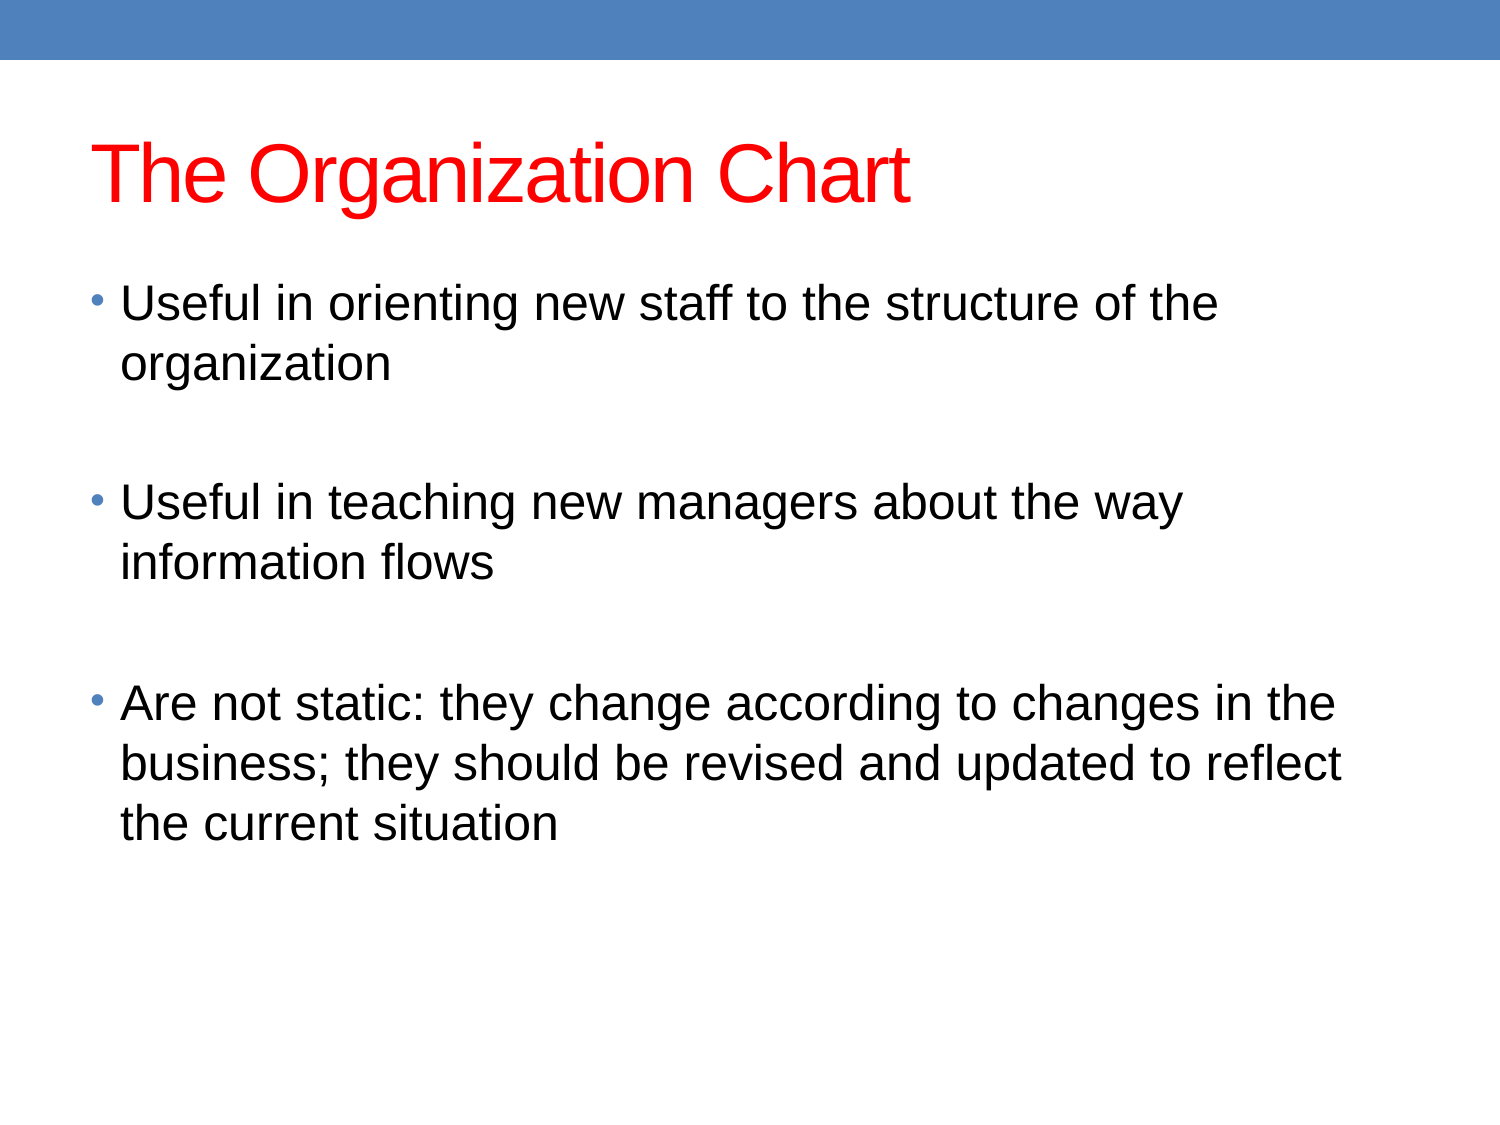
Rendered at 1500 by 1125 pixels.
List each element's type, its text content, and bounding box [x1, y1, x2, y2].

title The Organization Chart [75, 87, 1425, 250]
list Useful in orienting new staff to the structure of the organization Useful in teaching new managers about the way information flows Are not static: they change according to changes in the business; they should be revised and updated to reflect the current situation [75, 262, 1425, 1063]
